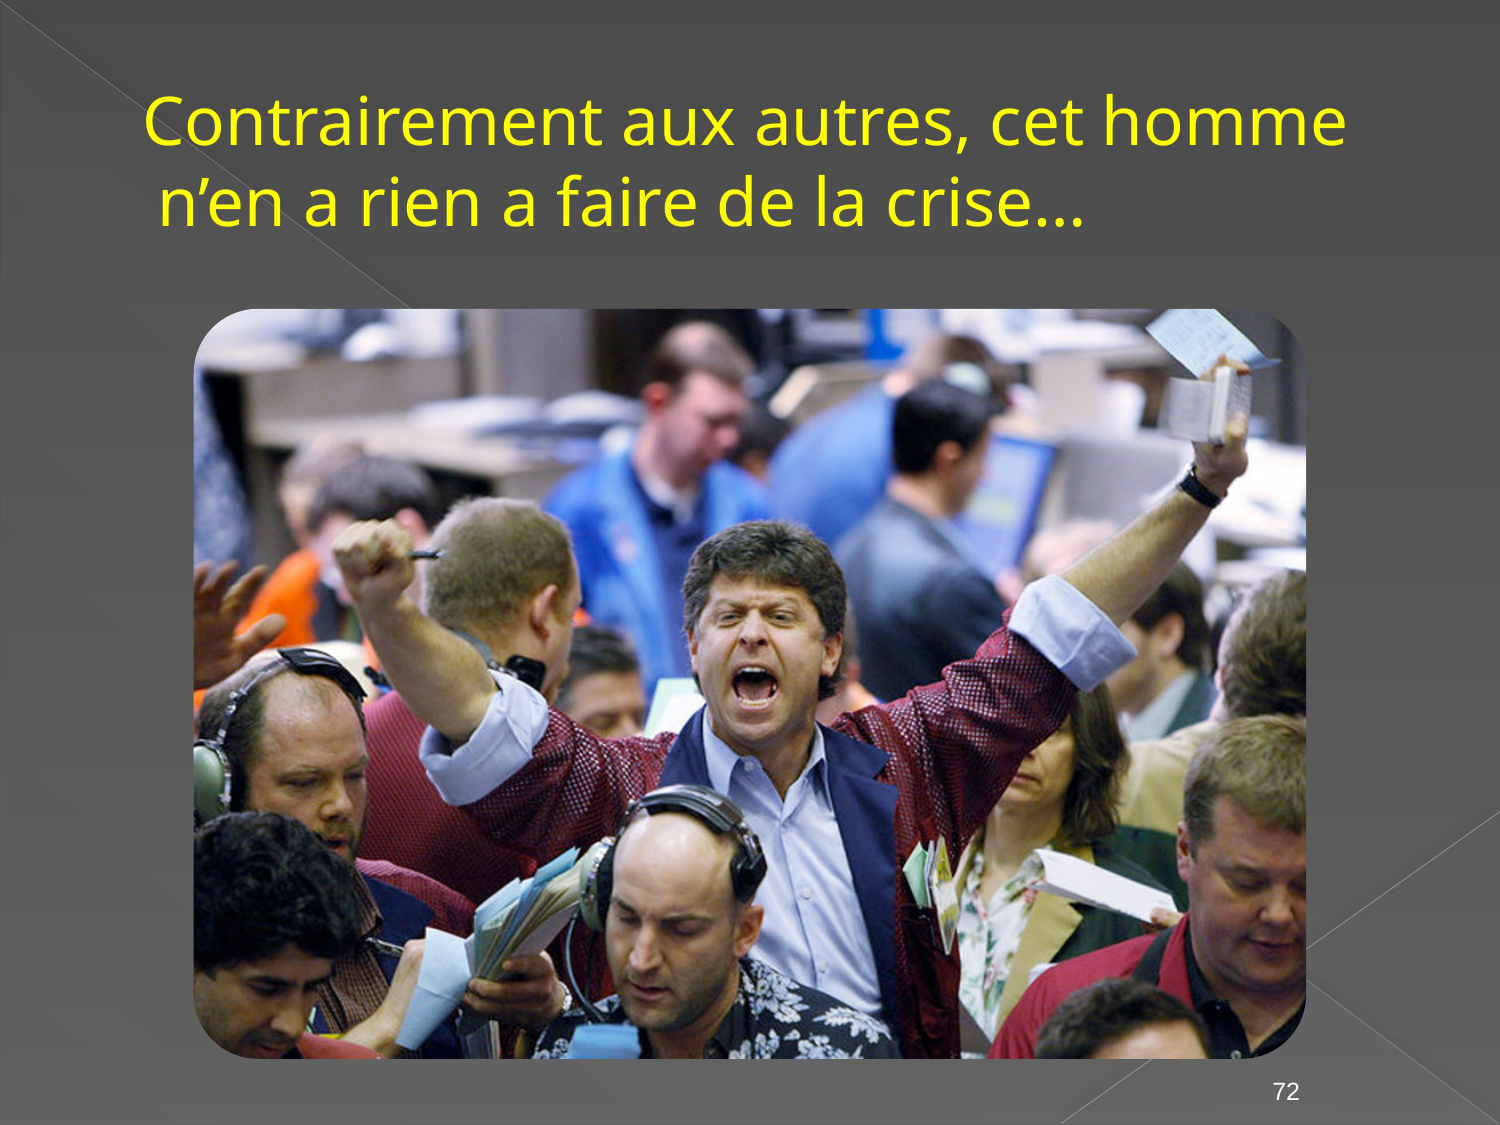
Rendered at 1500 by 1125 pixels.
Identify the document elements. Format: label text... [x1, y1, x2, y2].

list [193, 308, 1307, 1060]
title Contrairement aux autres, cet homme n’en a rien a faire de la crise… [75, 43, 1425, 274]
slide_number 72 [1245, 1063, 1328, 1113]
